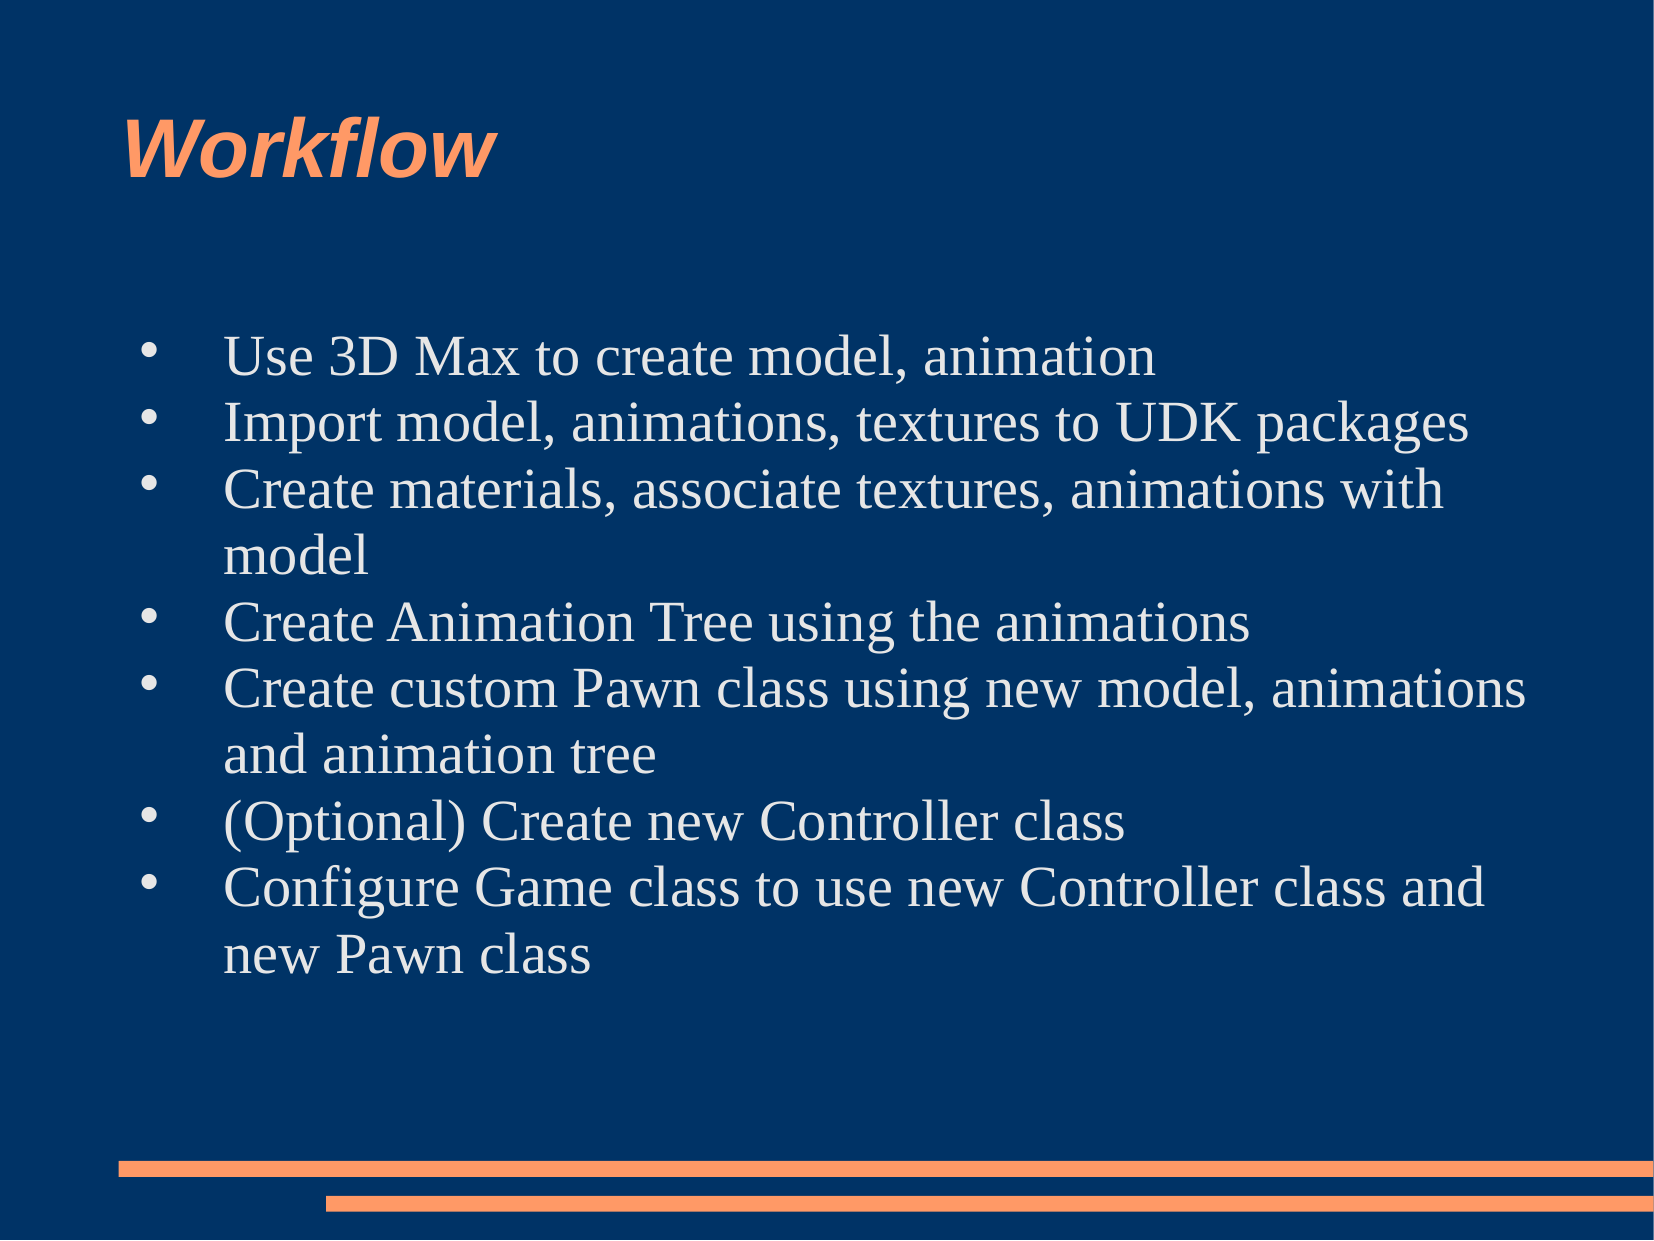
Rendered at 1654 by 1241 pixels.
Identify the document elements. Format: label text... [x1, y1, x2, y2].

title Workflow [121, 46, 1535, 254]
list Use 3D Max to create model, animation Import model, animations, textures to UDK packages Create materials, associate textures, animations with model Create Animation Tree using the animations Create custom Pawn class using new model, animations and animation tree (Optional) Create new Controller class Configure Game class to use new Controller class and new Pawn class [121, 321, 1561, 1118]
